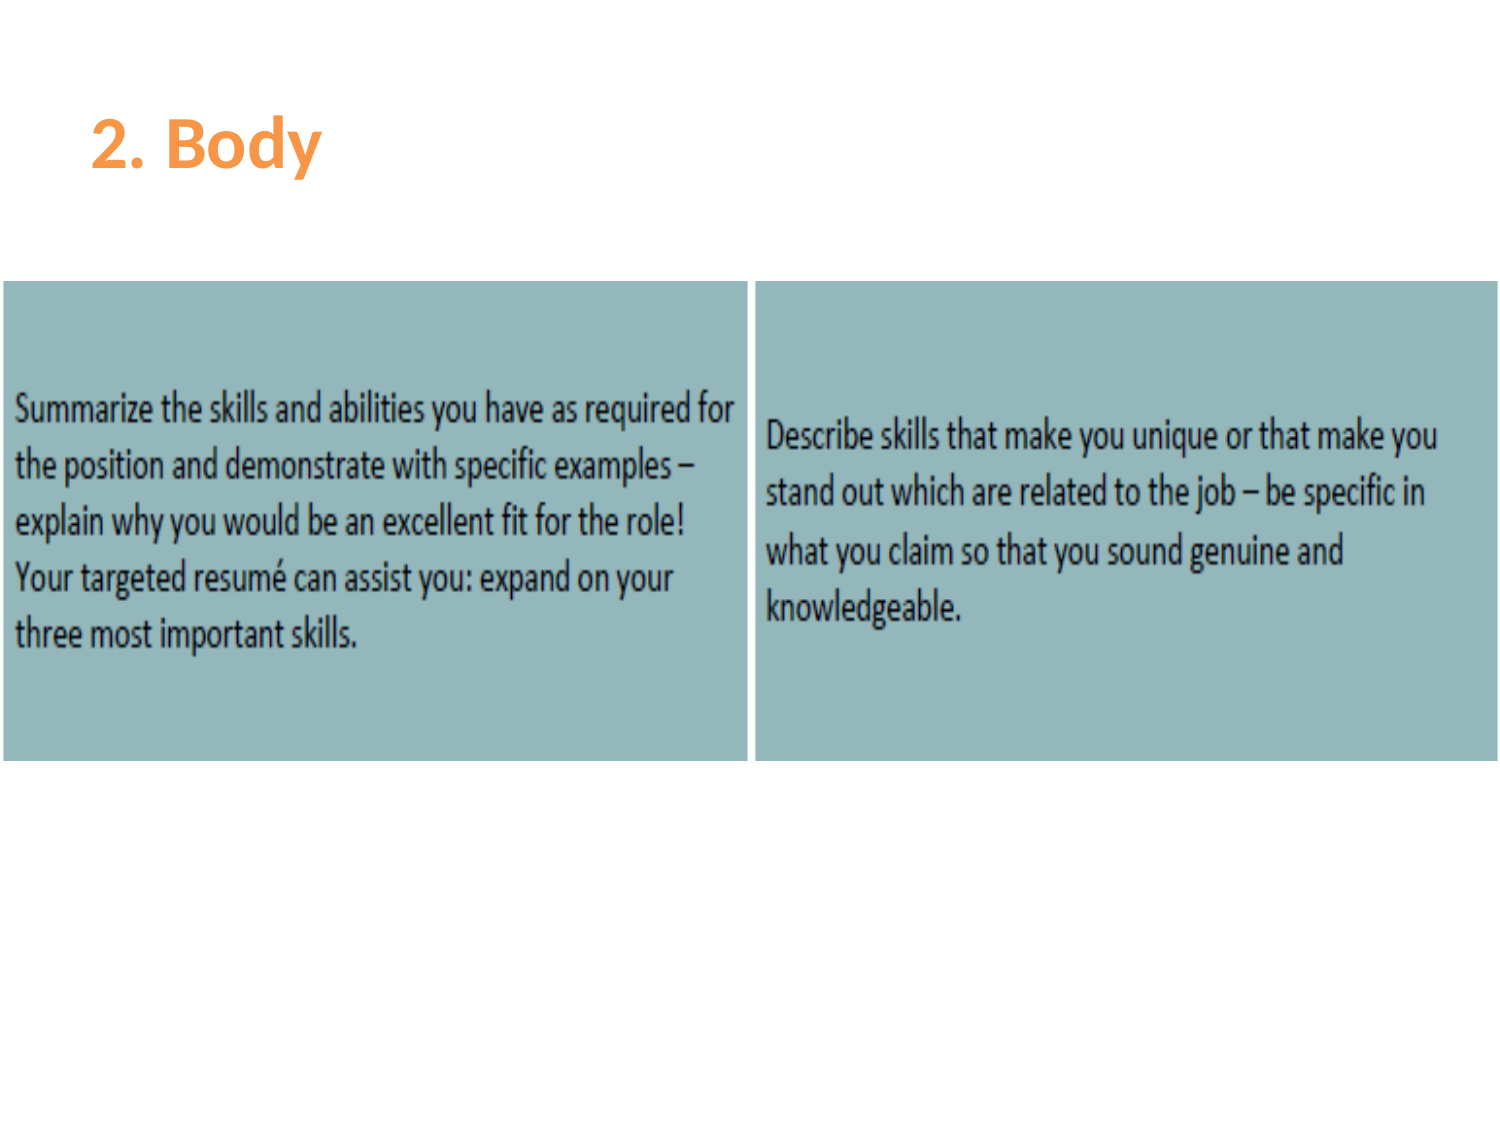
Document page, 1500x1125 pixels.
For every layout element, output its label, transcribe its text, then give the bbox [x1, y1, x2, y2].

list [0, 280, 1500, 761]
title 2. Body [75, 45, 1425, 233]
